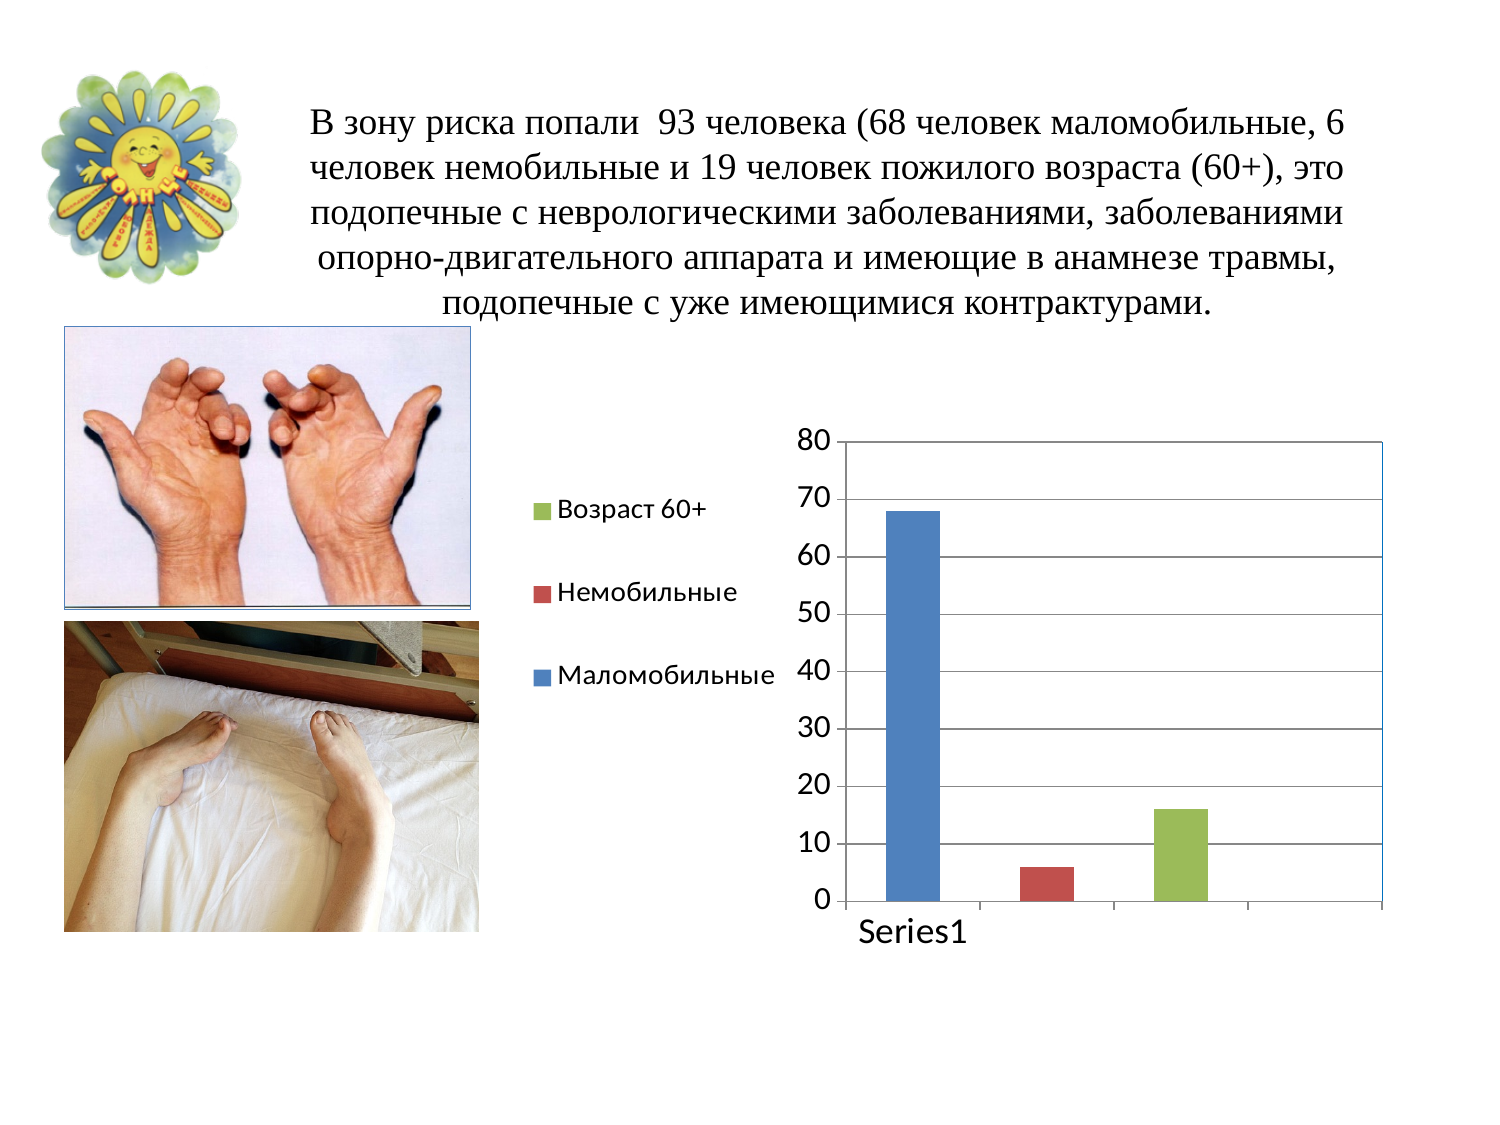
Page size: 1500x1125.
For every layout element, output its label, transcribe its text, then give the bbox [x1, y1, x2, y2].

picture [41, 66, 245, 286]
picture [64, 326, 472, 611]
chart [525, 361, 1448, 953]
picture [64, 621, 479, 932]
title В зону риска попали 93 человека (68 человек маломобильные, 6 человек немобильные и 19 человек пожилого возраста (60+), это подопечные с неврологическими заболеваниями, заболеваниями опорно-двигательного аппарата и имеющие в анамнезе травмы, подопечные с уже имеющимися контрактурами. [241, 96, 1414, 325]
